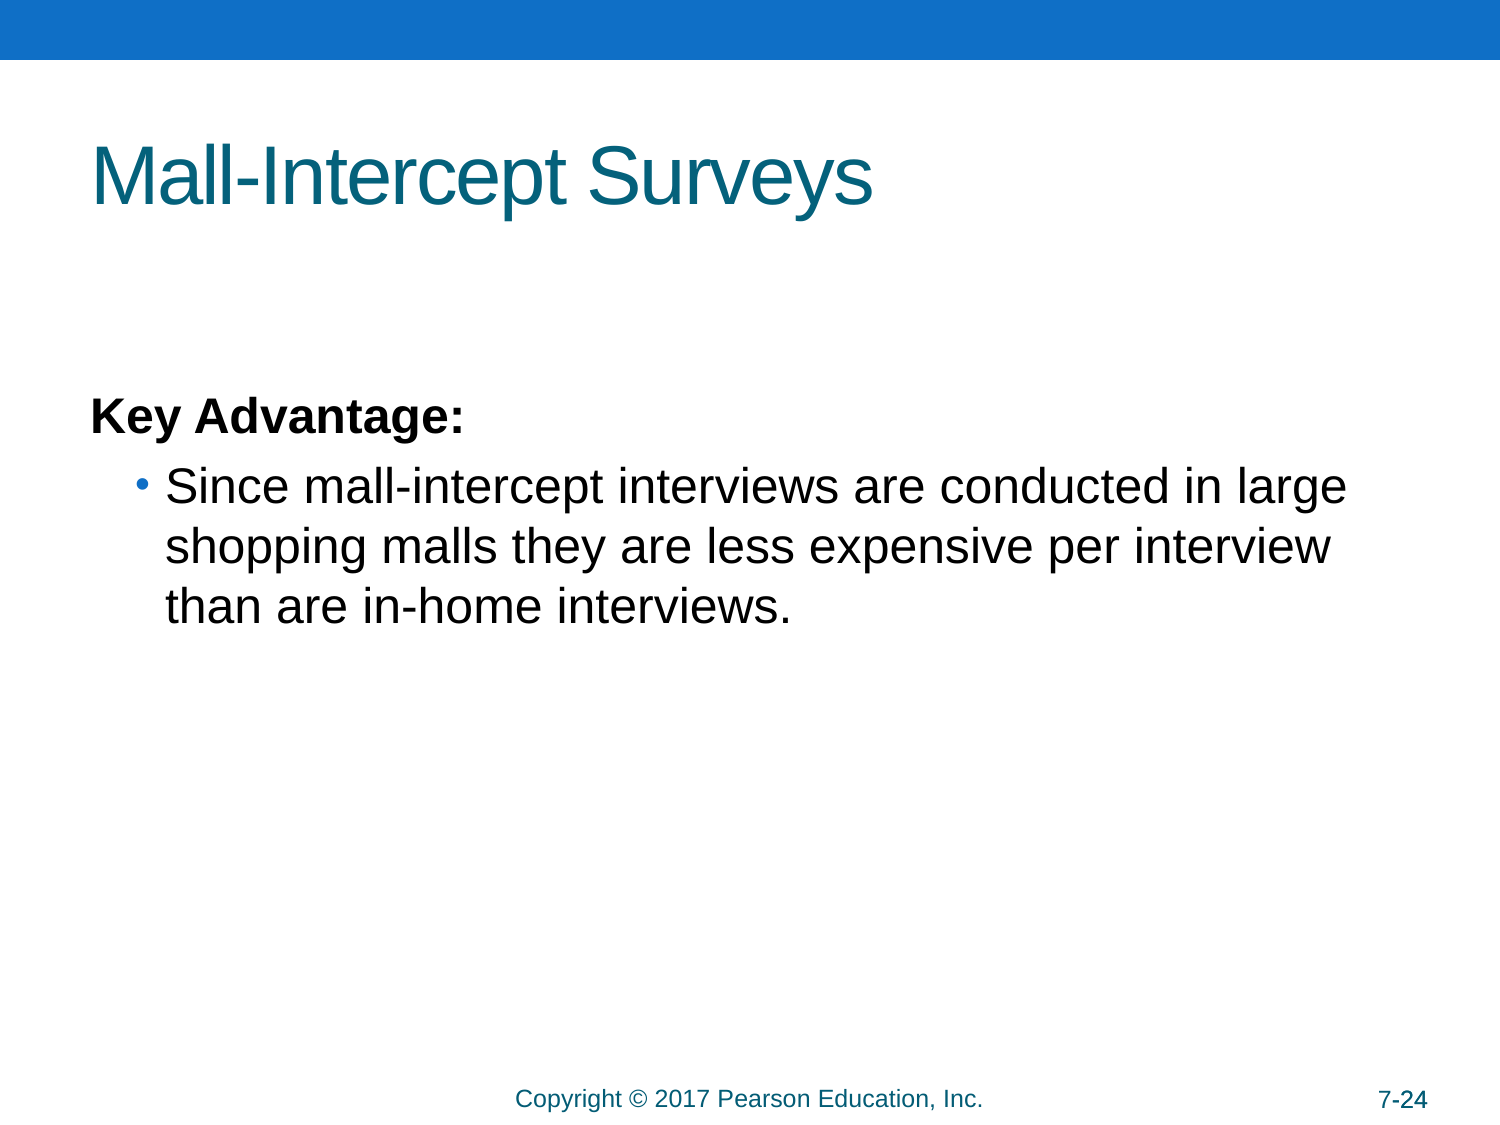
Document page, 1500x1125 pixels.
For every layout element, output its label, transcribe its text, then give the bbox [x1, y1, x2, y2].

title Mall-Intercept Surveys [75, 90, 1425, 253]
list Key Advantage: Since mall-intercept interviews are conducted in large shopping malls they are less expensive per interview than are in-home interviews. [75, 376, 1425, 1125]
